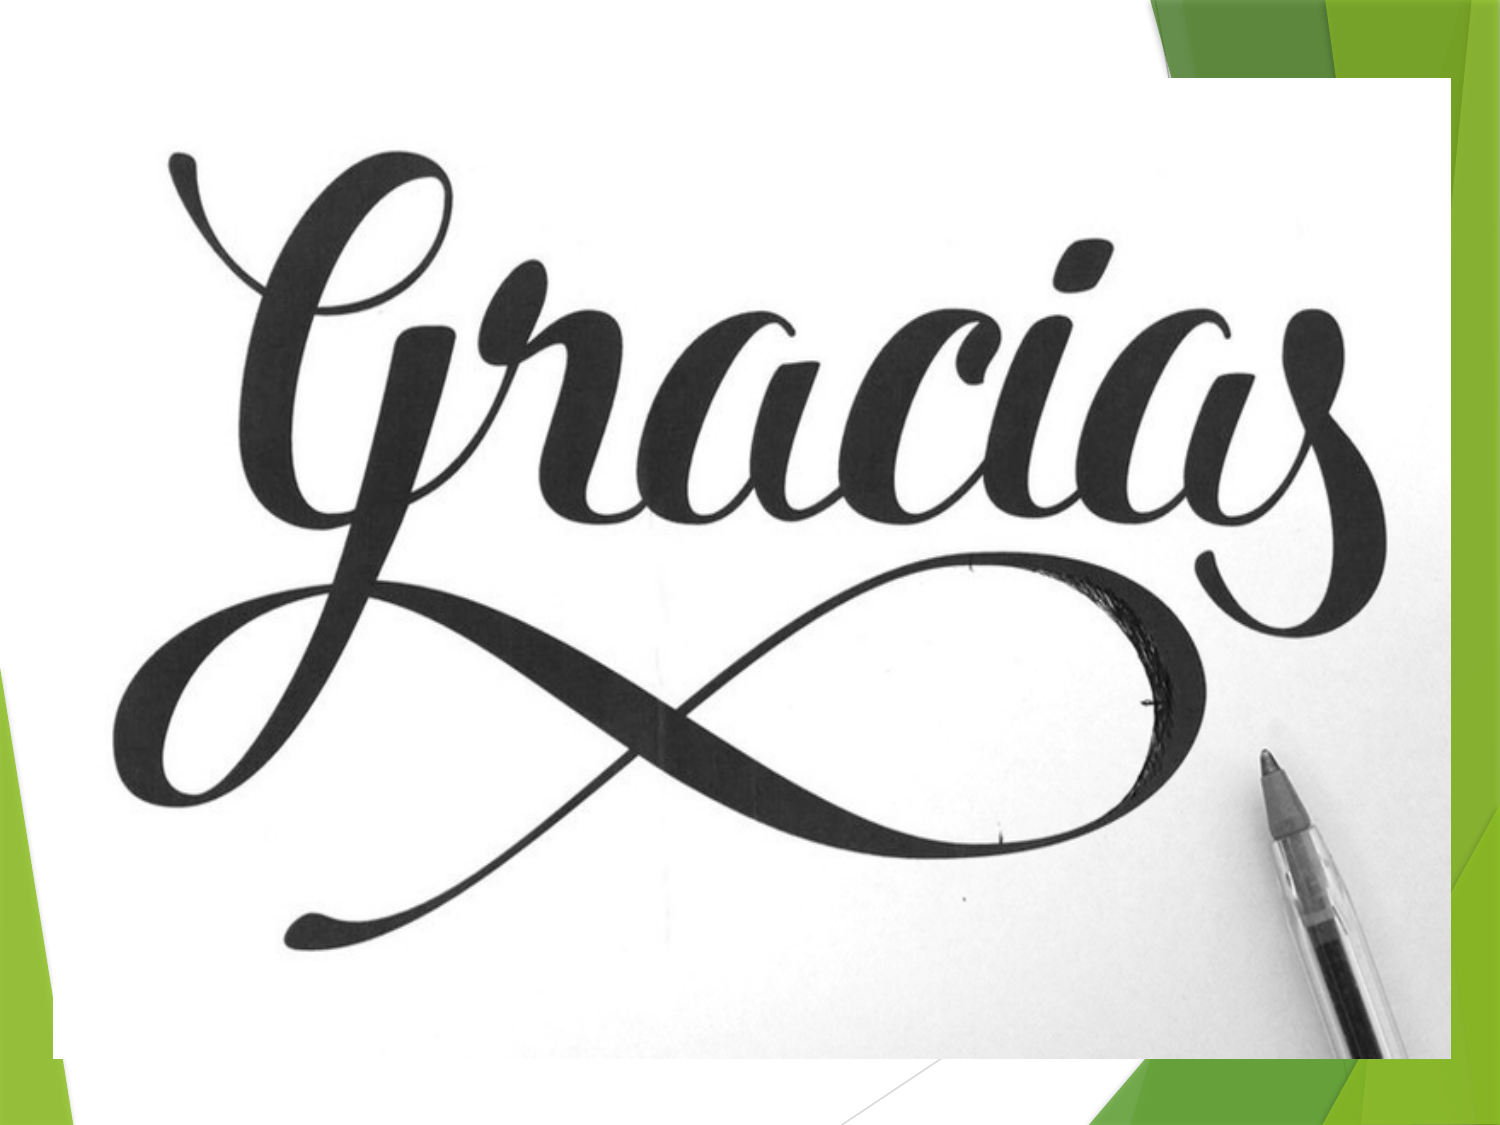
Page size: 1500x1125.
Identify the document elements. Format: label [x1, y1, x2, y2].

picture [52, 77, 1451, 1060]
